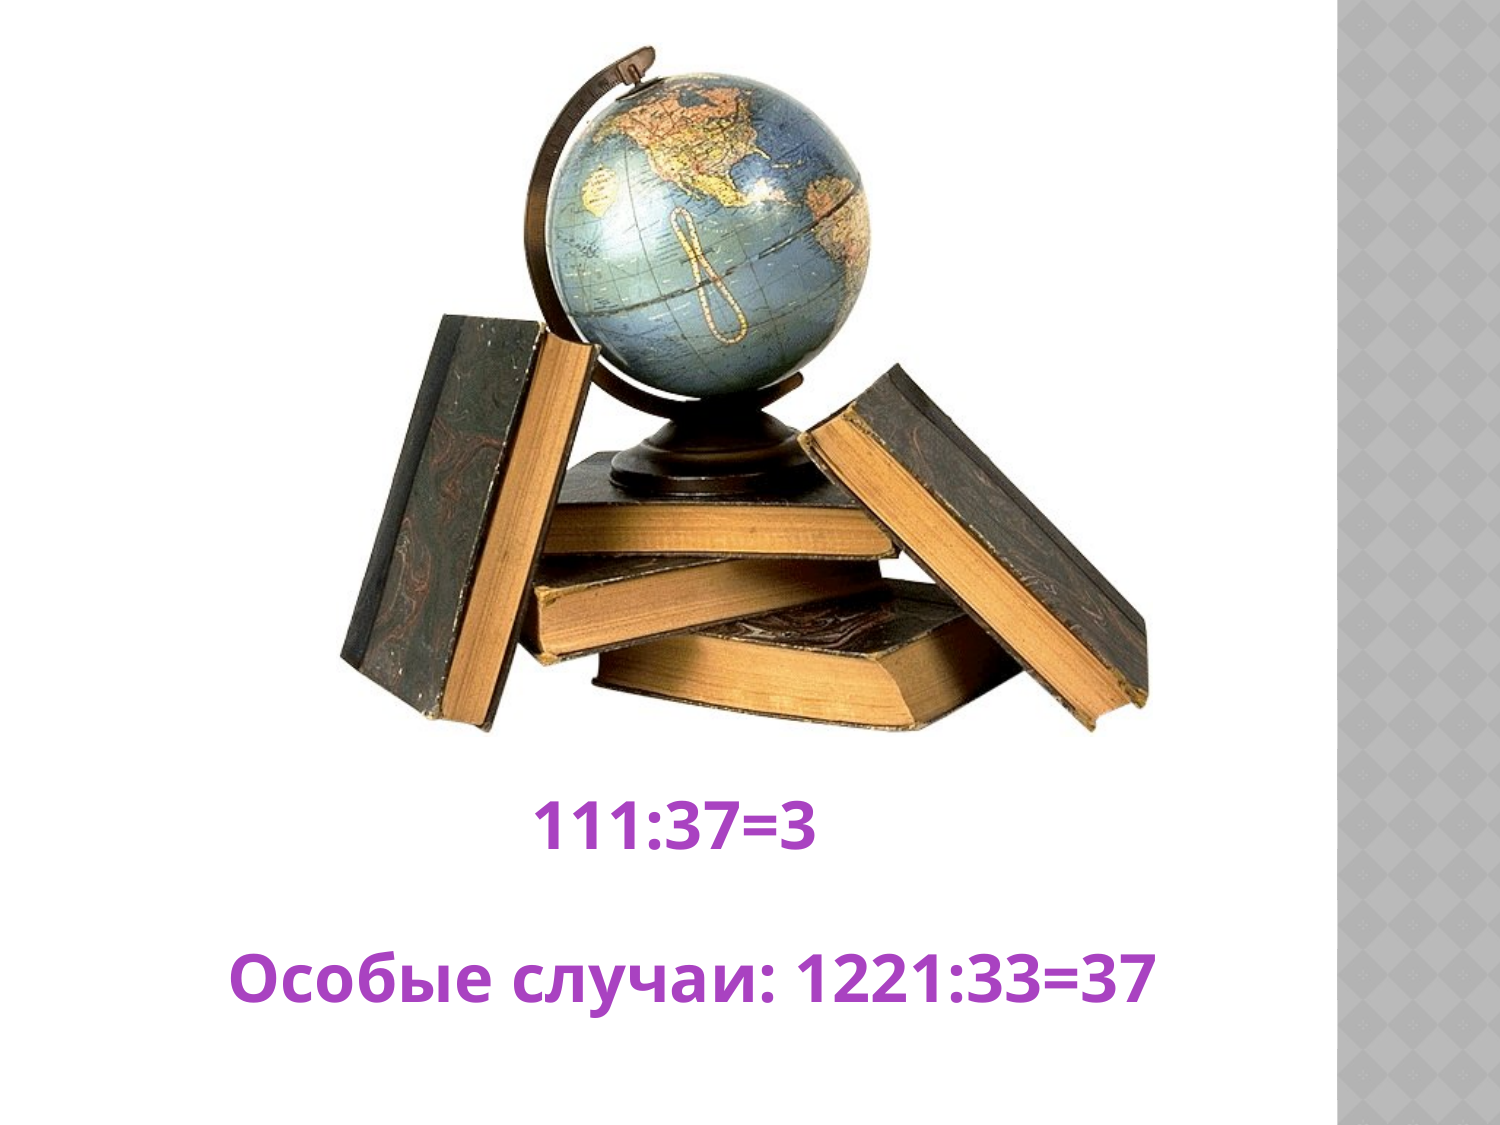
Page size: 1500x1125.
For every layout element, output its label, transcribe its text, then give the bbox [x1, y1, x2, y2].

text_box Особые случаи: 1221:33=37 [212, 928, 1173, 1024]
picture [336, 42, 1153, 737]
text_box 111:37=3 [516, 775, 834, 870]
